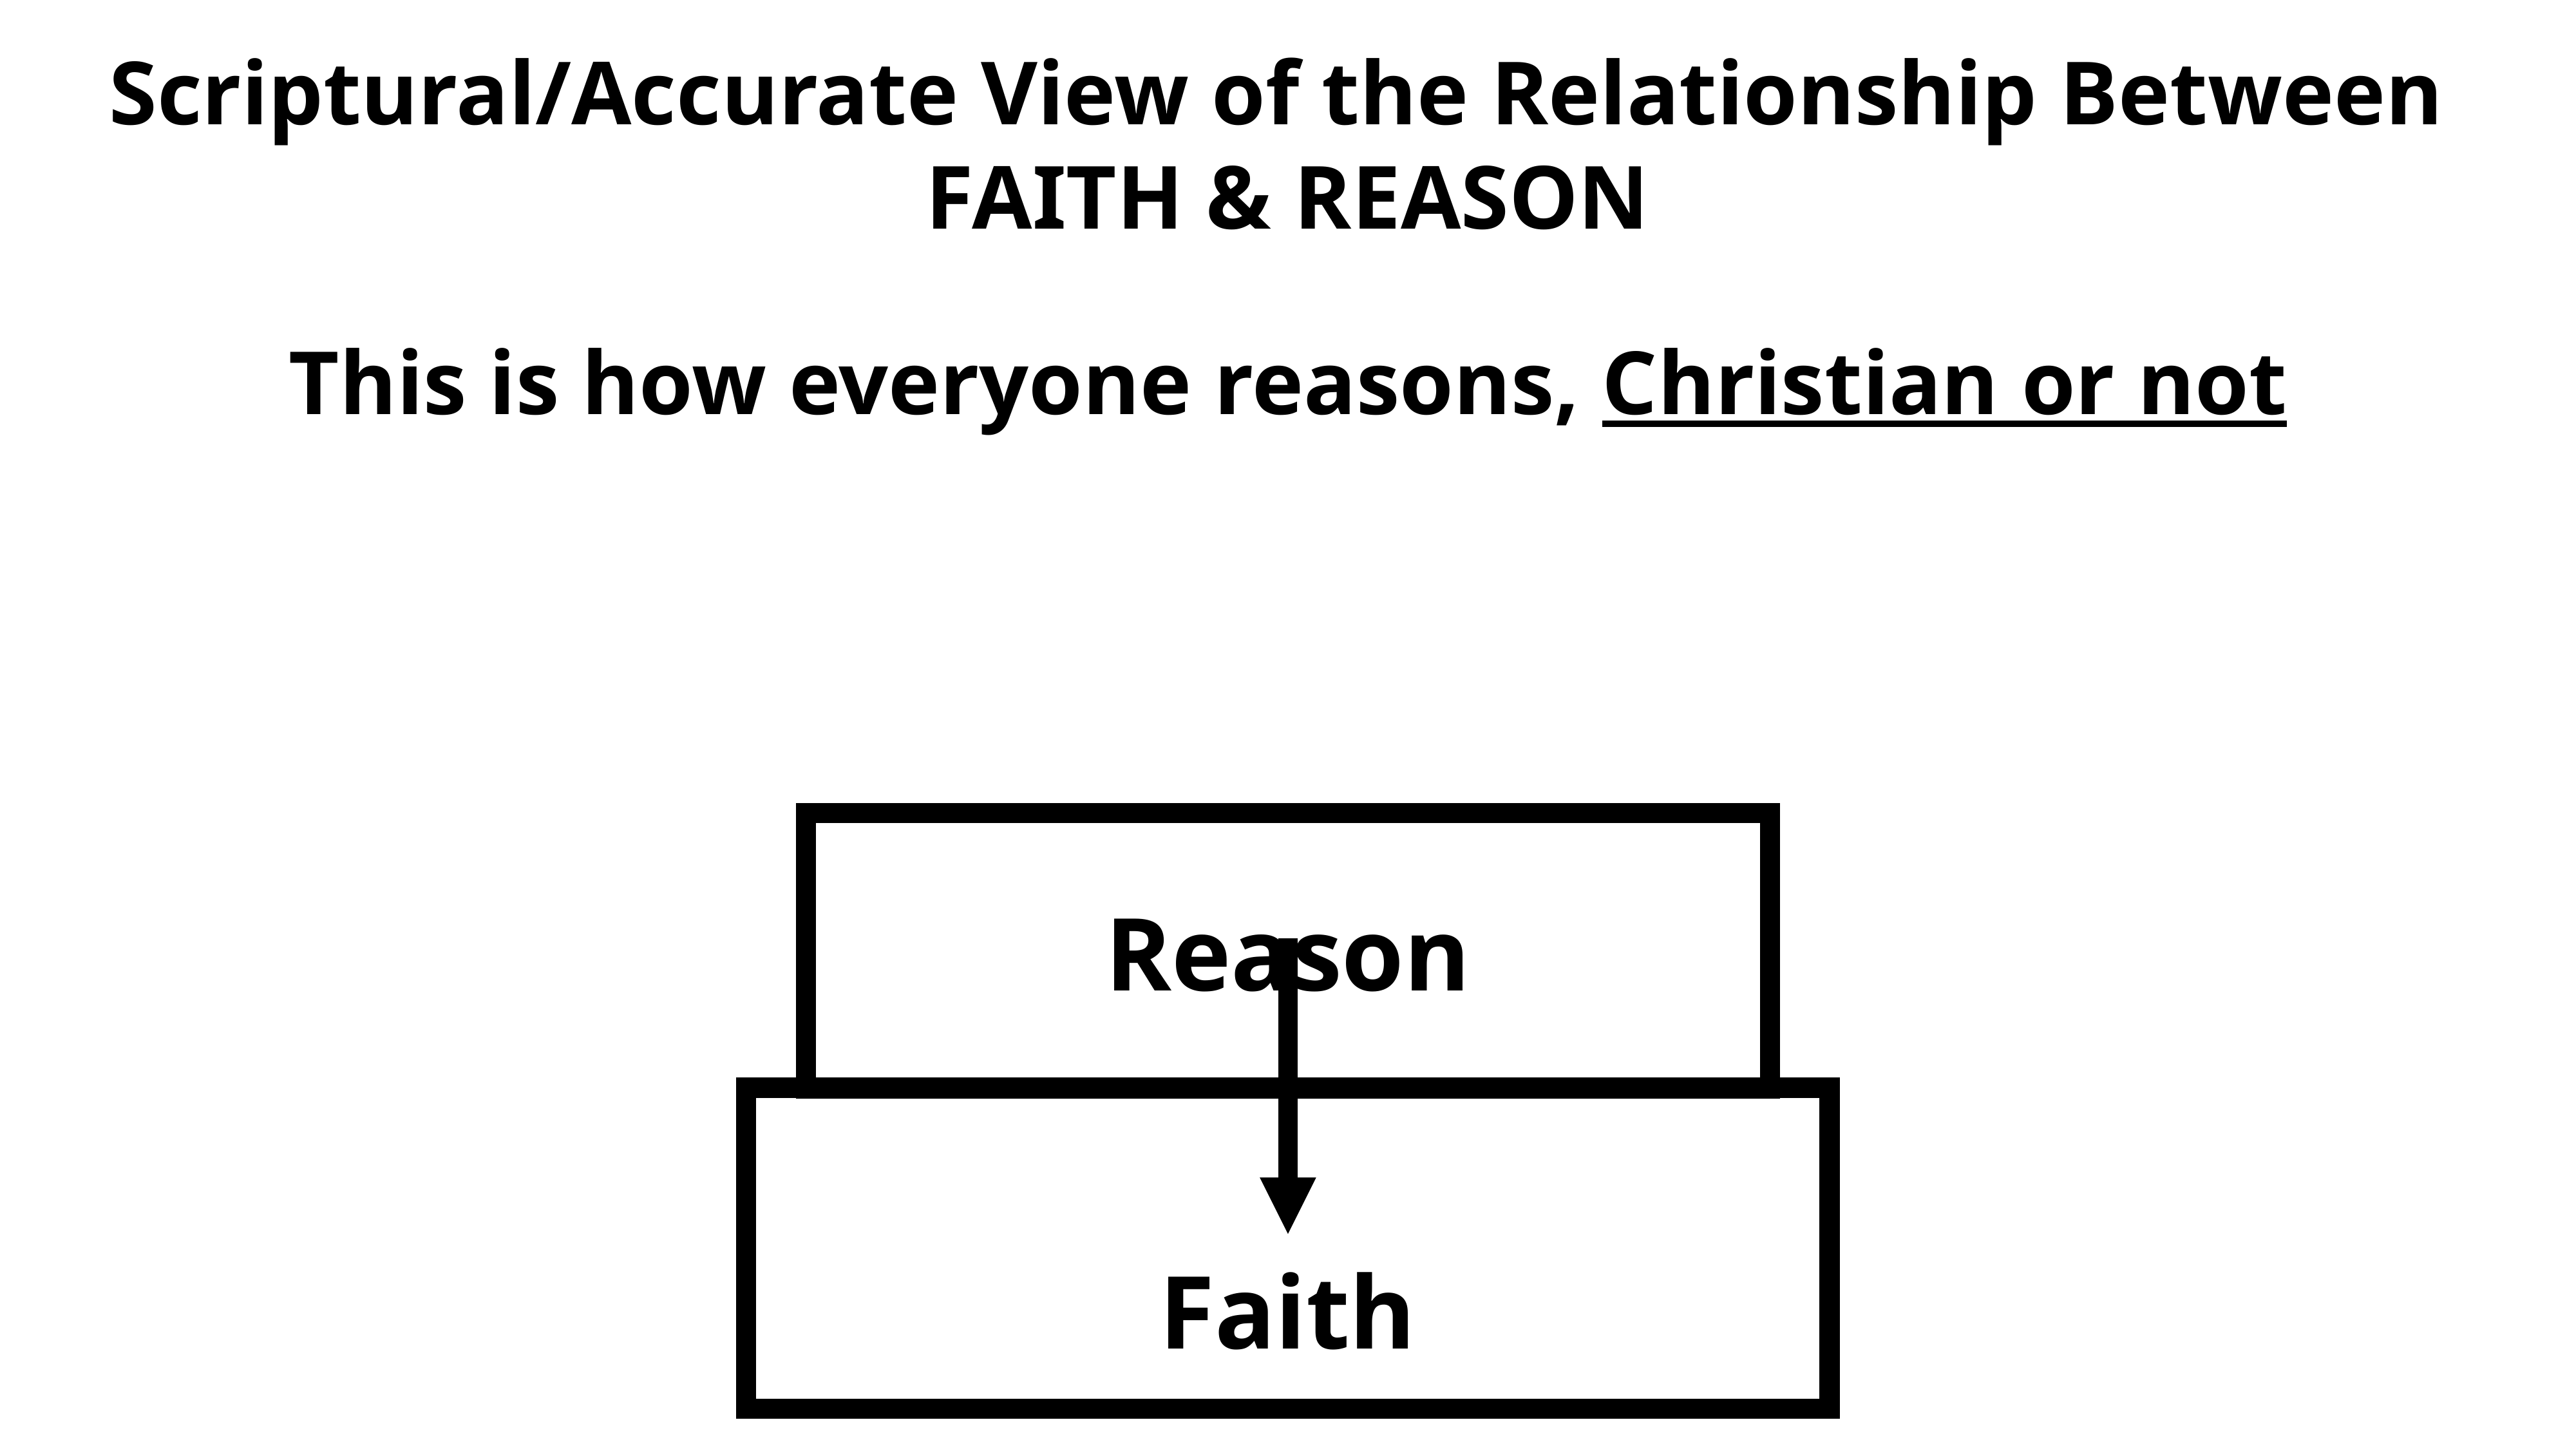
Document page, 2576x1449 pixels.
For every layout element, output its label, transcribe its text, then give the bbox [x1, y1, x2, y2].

text_box Faith [746, 1088, 1830, 1409]
text_box This is how everyone reasons, Christian or not [283, 321, 2293, 437]
text_box Scriptural/Accurate View of the Relationship Between FAITH & REASON [104, 32, 2472, 252]
text_box Reason [806, 813, 1770, 1089]
text_box [1283, 938, 1293, 1234]
